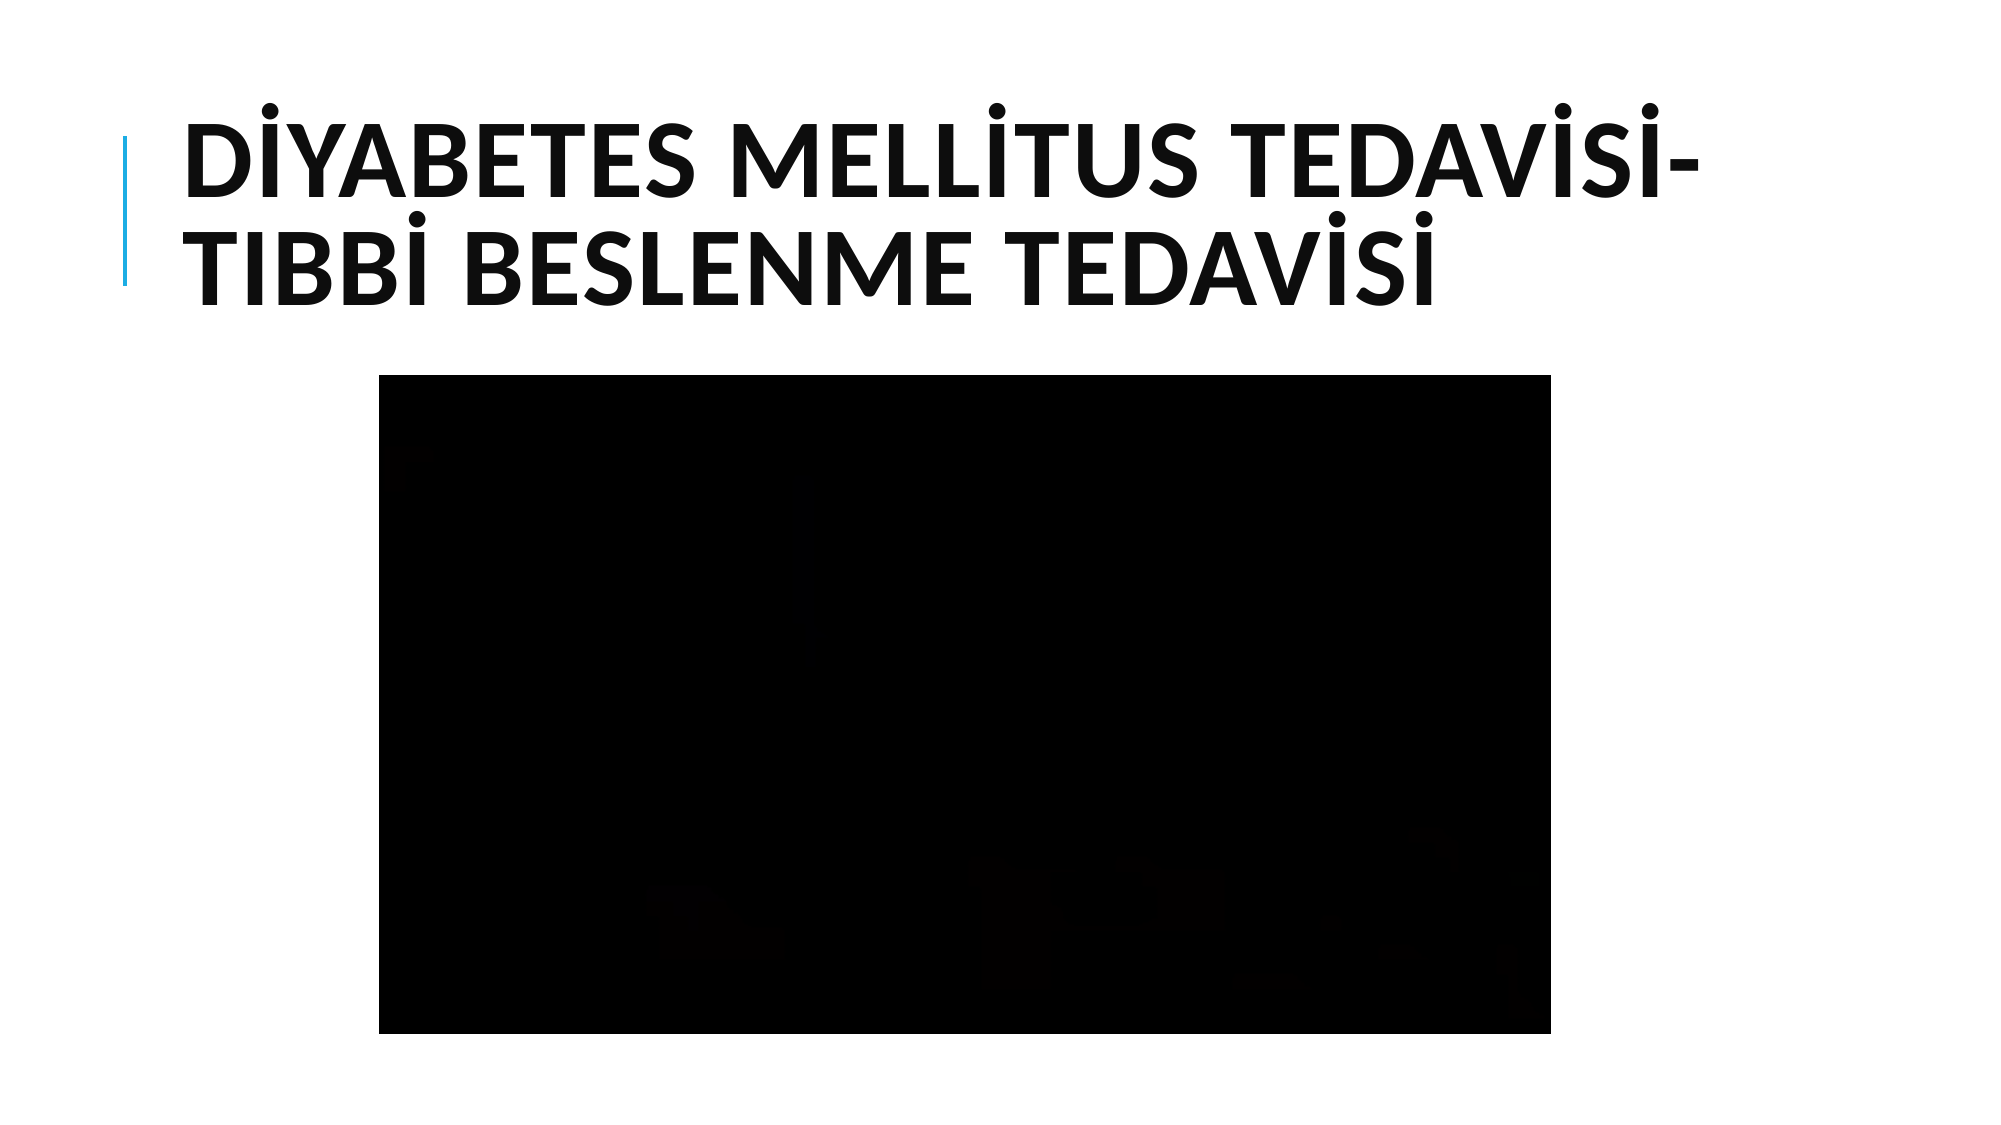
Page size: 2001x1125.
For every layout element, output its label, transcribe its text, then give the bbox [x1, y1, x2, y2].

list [378, 374, 1552, 1036]
title Diyabetes Mellitus Tedavisi- Tıbbi Beslenme Tedavisi [168, 96, 1763, 342]
